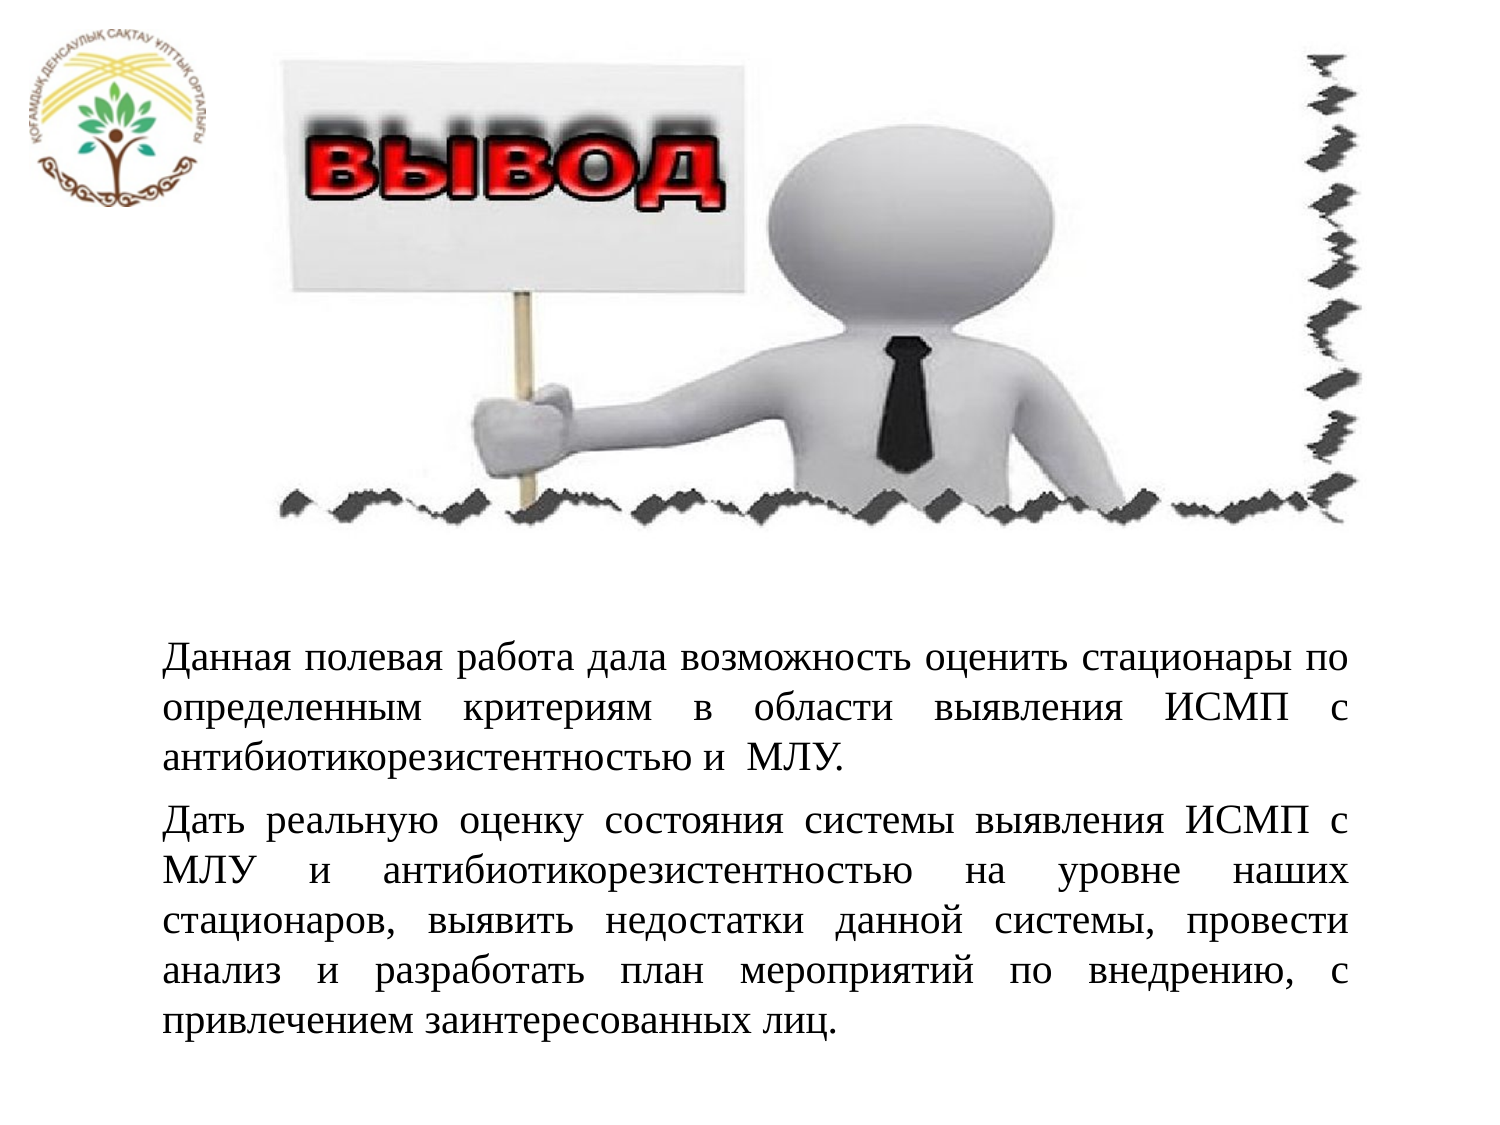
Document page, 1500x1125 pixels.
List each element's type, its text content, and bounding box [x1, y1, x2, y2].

text_box Данная полевая работа дала возможность оценить стационары по определенным критериям в области выявления ИСМП с антибиотикорезистентностью и МЛУ. Дать реальную оценку состояния системы выявления ИСМП с МЛУ и антибиотикорезистентностью на уровне наших стационаров, выявить недостатки данной системы, провести анализ и разработать план мероприятий по внедрению, с привлечением заинтересованных лиц. [147, 621, 1365, 1050]
picture [29, 29, 206, 208]
picture [244, 32, 1367, 818]
